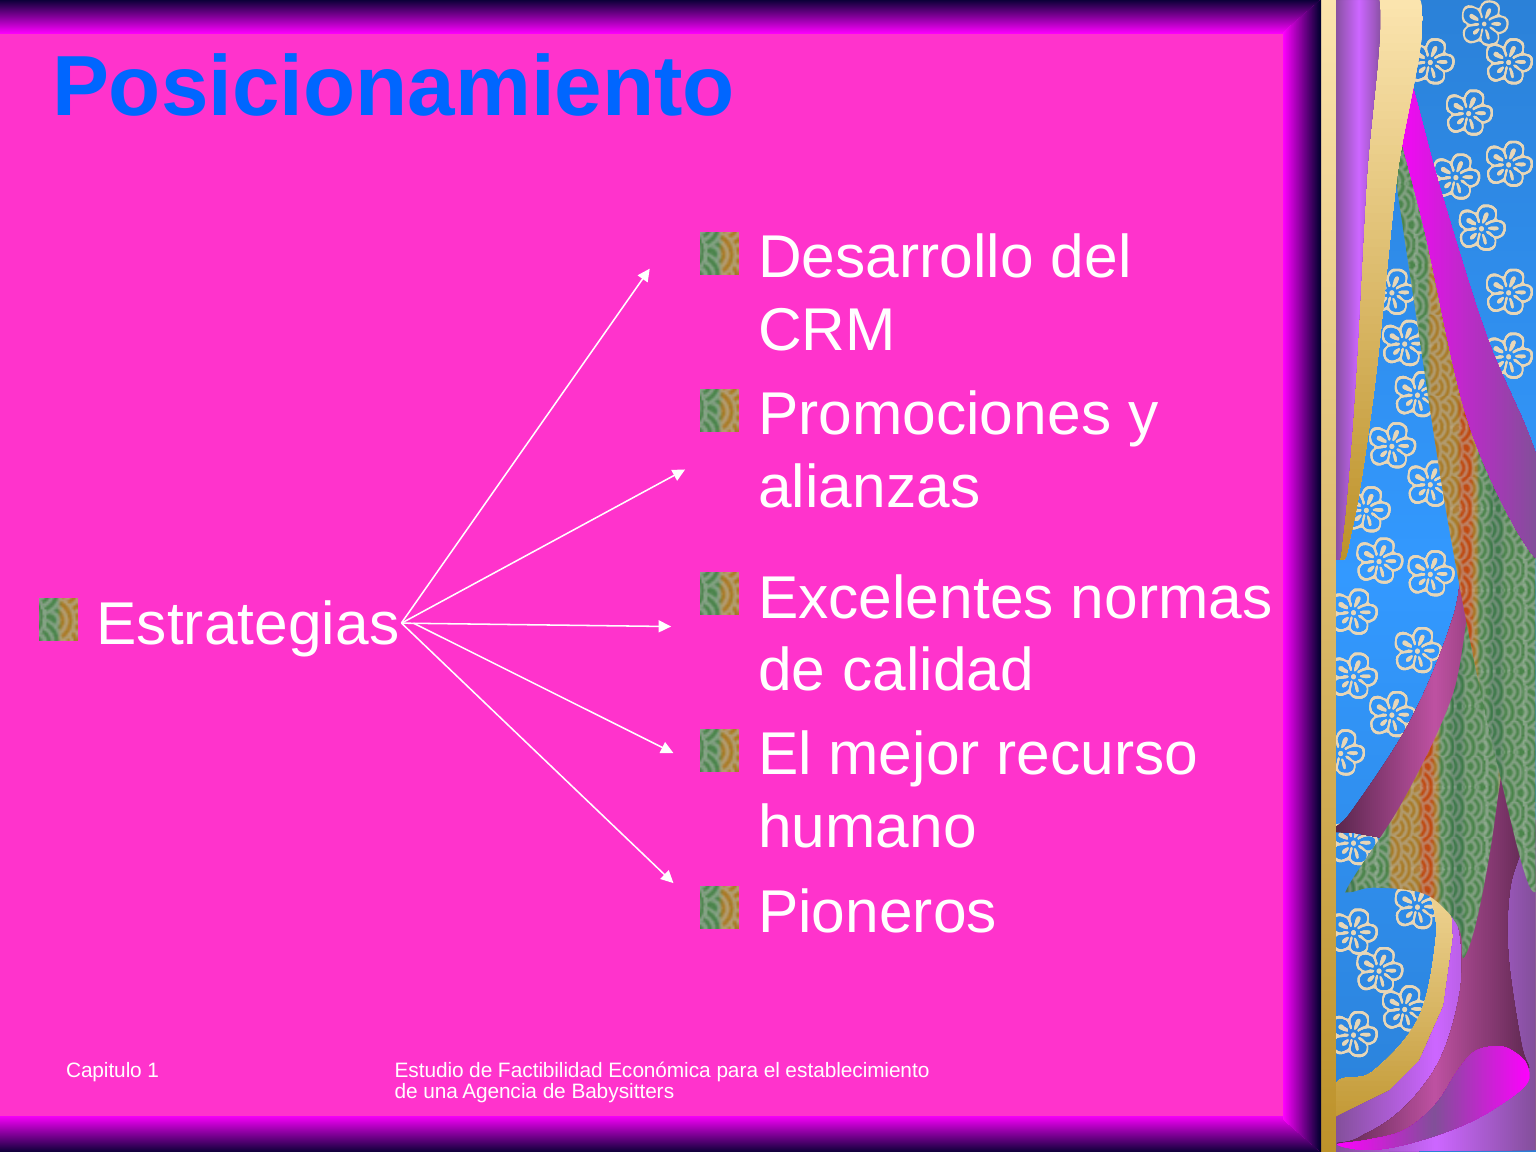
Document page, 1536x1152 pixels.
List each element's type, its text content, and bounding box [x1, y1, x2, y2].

picture [1345, 148, 1536, 959]
picture [700, 572, 739, 615]
slide_number Capitulo 1 [50, 1048, 351, 1129]
picture [39, 598, 78, 641]
text_box [402, 268, 650, 622]
picture [700, 886, 739, 929]
footer Estudio de Factibilidad Económica para el establecimiento de una Agencia de Babysitters [378, 1049, 960, 1130]
picture [700, 389, 739, 432]
text_box [401, 469, 686, 623]
list Desarrollo del CRM Promociones y alianzas Excelentes normas de calidad El mejor recurso humano Pioneros [684, 209, 1294, 1040]
list Estrategias [23, 575, 436, 686]
text_box [416, 620, 672, 633]
picture [700, 729, 739, 772]
picture [700, 232, 739, 275]
title Posicionamiento [36, 0, 1293, 178]
text_box [413, 623, 674, 754]
text_box [401, 623, 674, 884]
